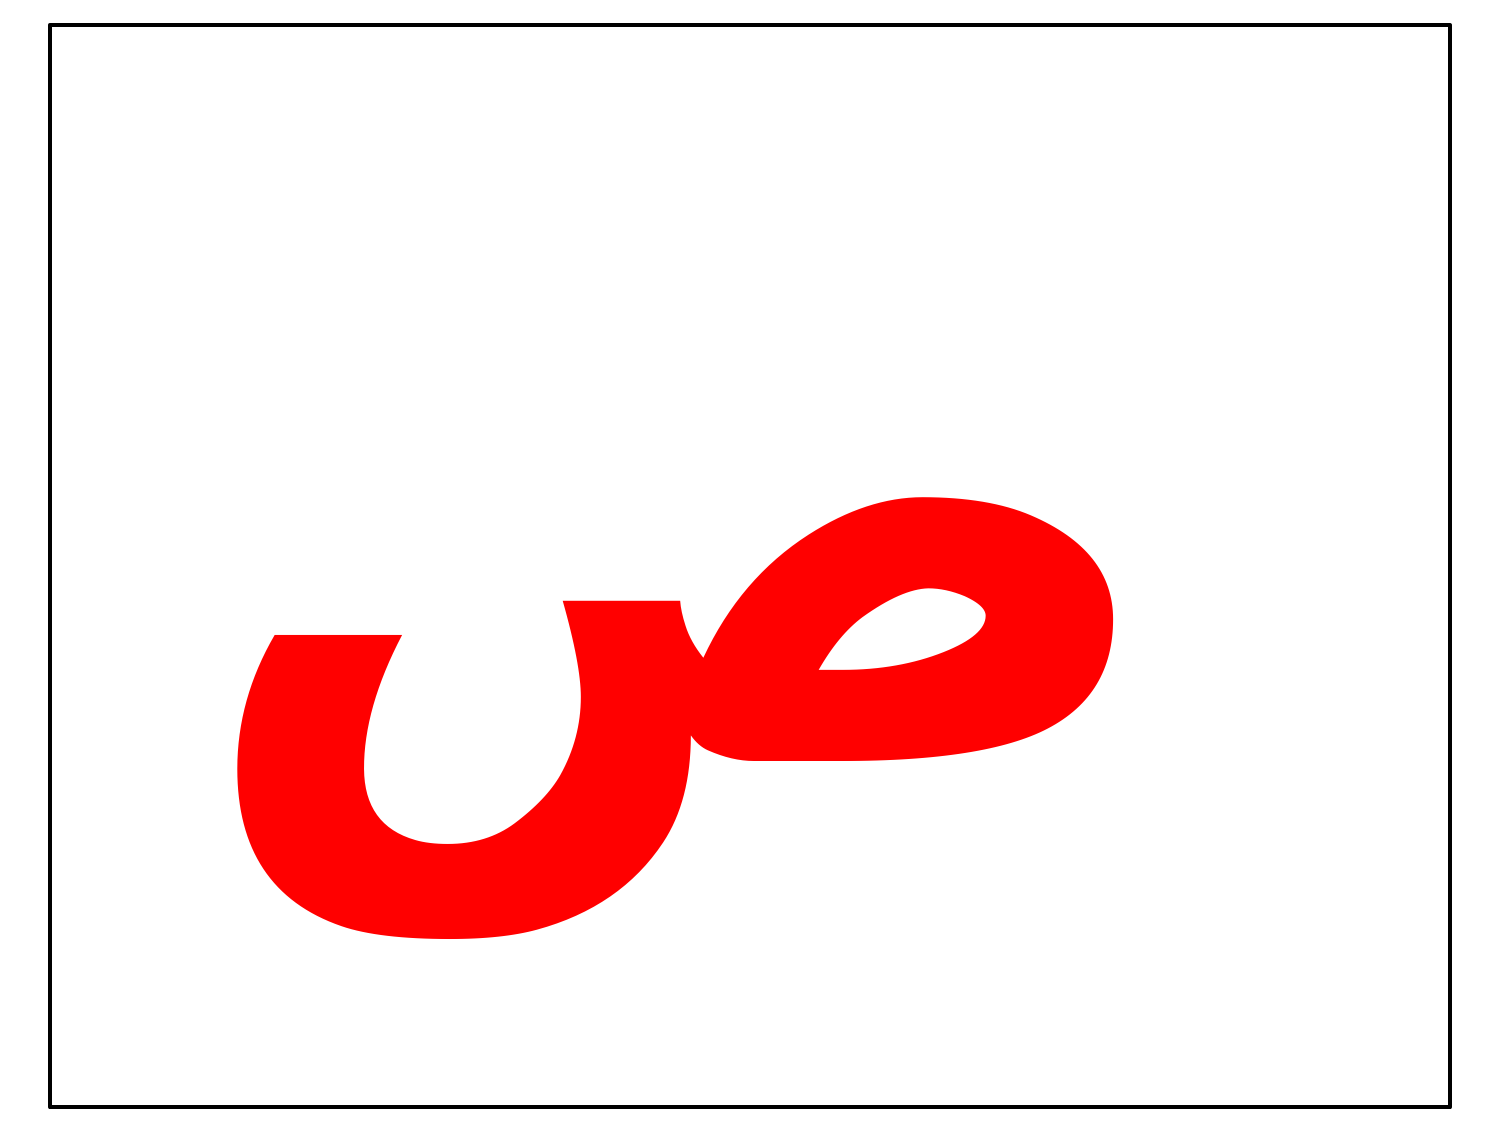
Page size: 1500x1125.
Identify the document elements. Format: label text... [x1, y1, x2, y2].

table_header ص [362, 100, 1187, 1066]
text_box [48, 23, 1452, 1109]
